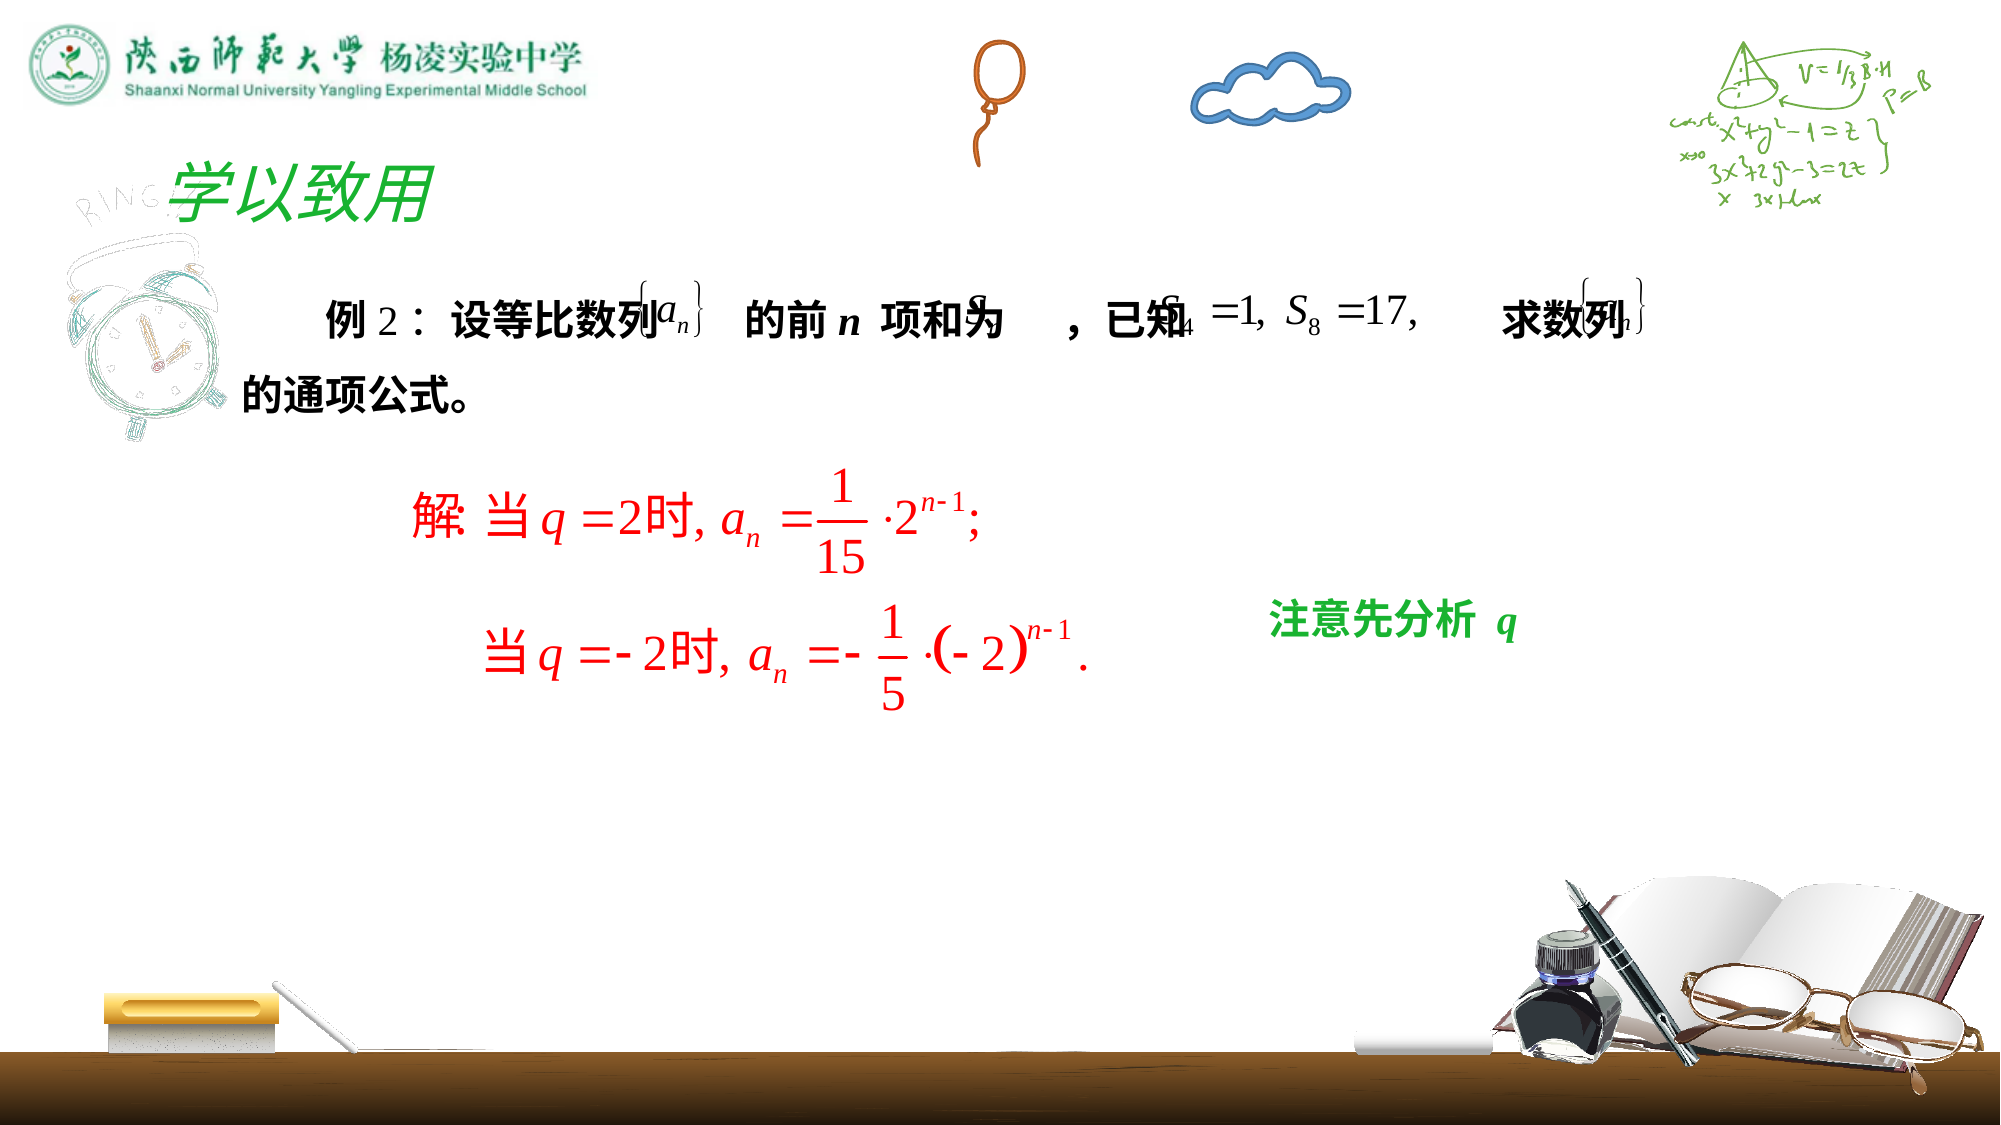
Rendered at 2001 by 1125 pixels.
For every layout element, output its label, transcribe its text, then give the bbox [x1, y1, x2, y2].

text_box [227, 261, 1754, 429]
picture [66, 178, 228, 442]
picture [15, 22, 598, 128]
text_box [408, 457, 1093, 717]
text_box [1190, 51, 1352, 127]
picture [0, 938, 2000, 1125]
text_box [1354, 876, 1984, 1096]
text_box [1667, 41, 1934, 209]
text_box [972, 39, 1026, 168]
text_box 学以致用 [147, 143, 475, 239]
